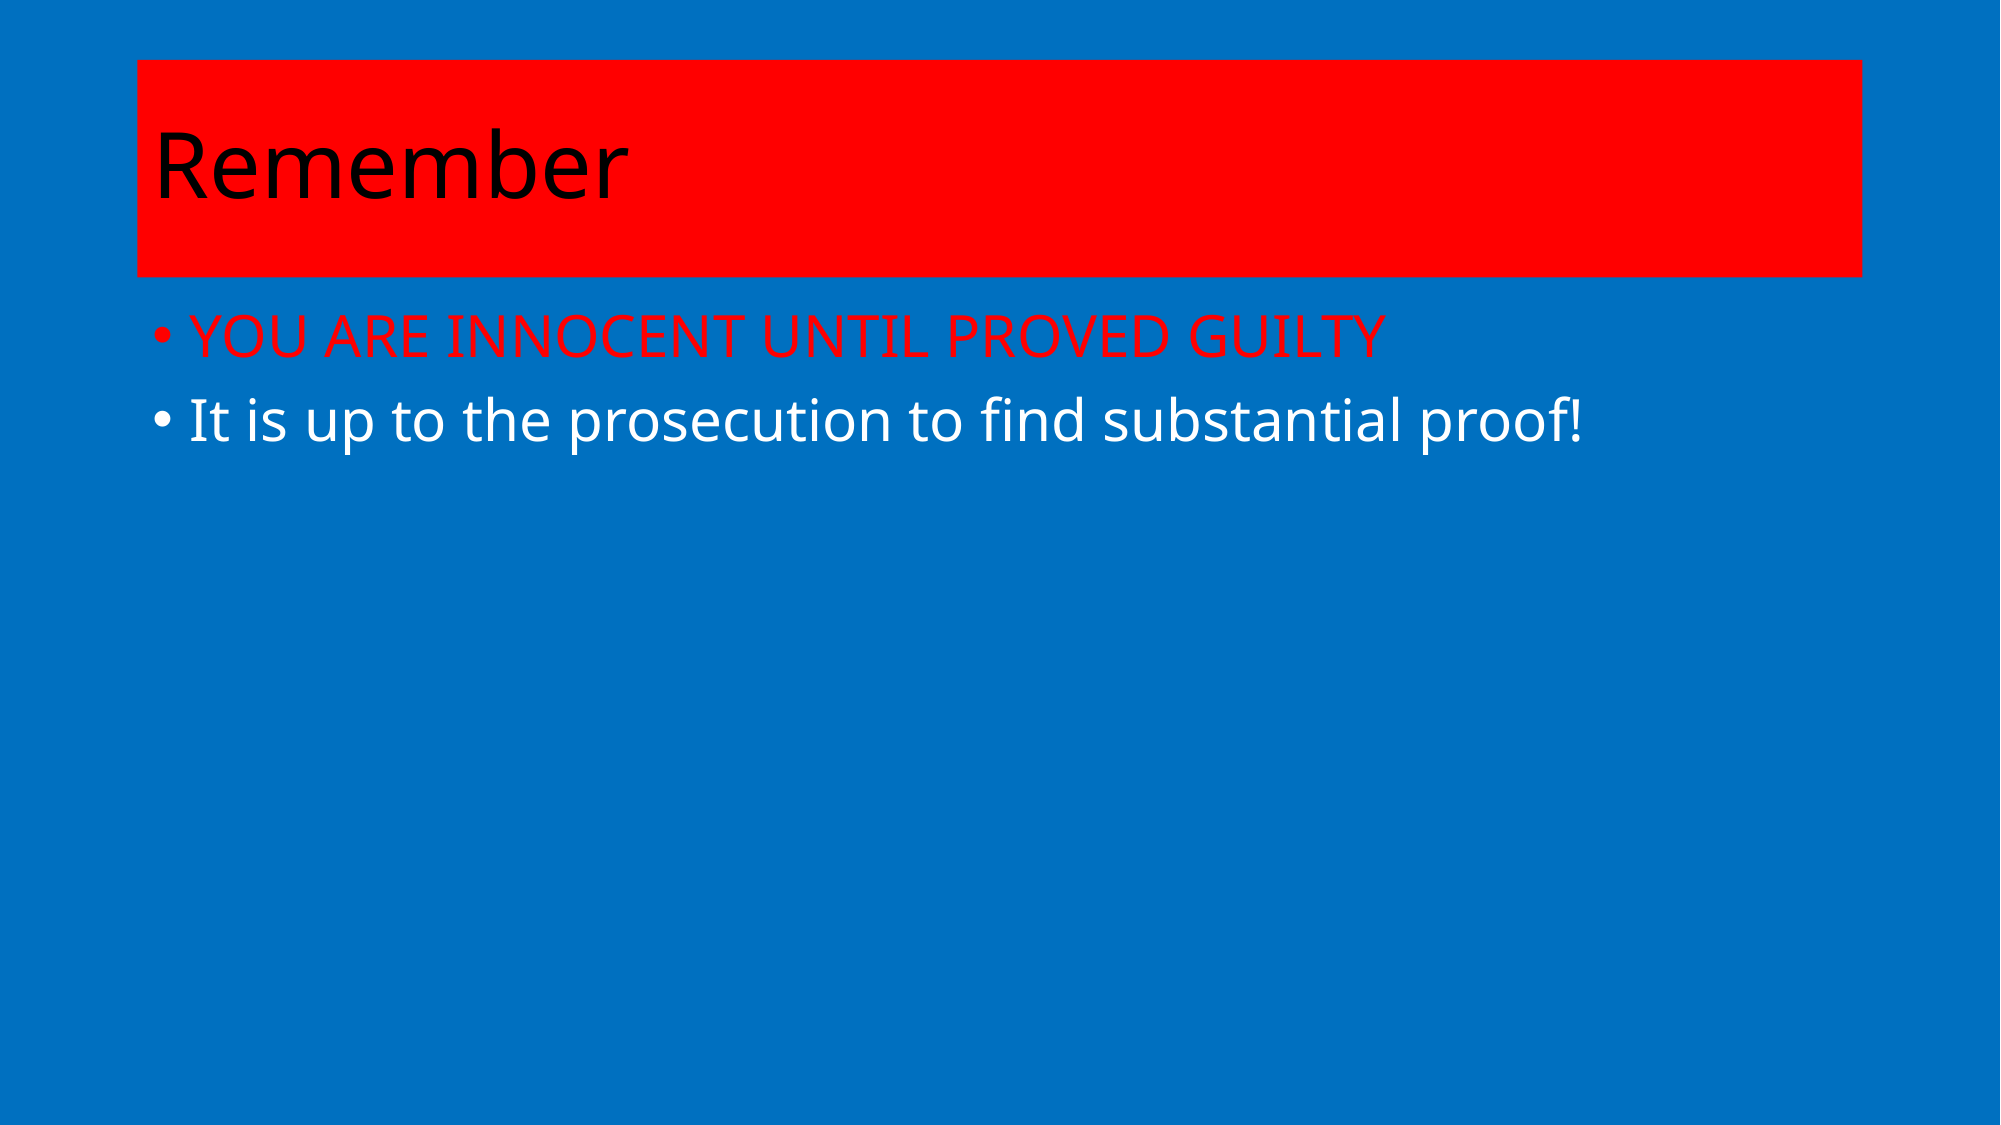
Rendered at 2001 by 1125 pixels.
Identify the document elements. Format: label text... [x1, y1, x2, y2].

list You are innocent until proved guilty It is up to the prosecution to find substantial proof! [137, 299, 1863, 1014]
title Remember [137, 59, 1863, 278]
